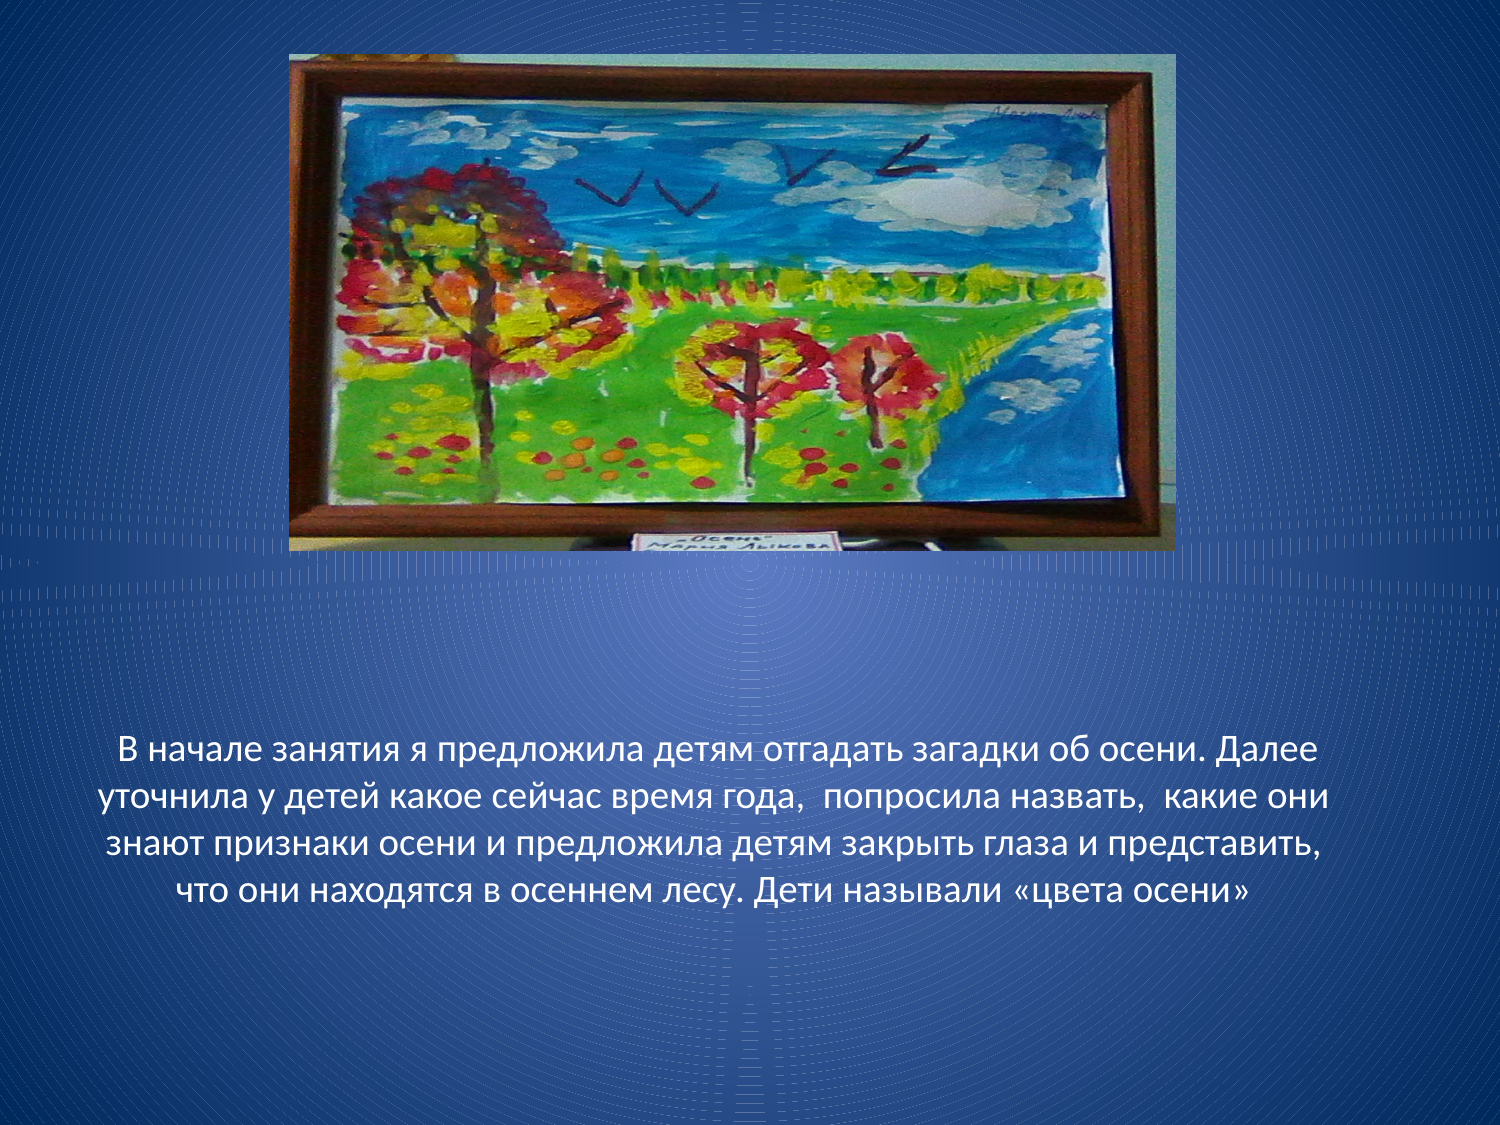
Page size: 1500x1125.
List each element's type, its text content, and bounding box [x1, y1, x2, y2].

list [288, 54, 1176, 551]
title В начале занятия я предложила детям отгадать загадки об осени. Далее уточнила у детей какое сейчас время года, попросила назвать, какие они знают признаки осени и предложила детям закрыть глаза и представить, что они находятся в осеннем лесу. Дети называли «цвета осени» [75, 692, 1353, 941]
